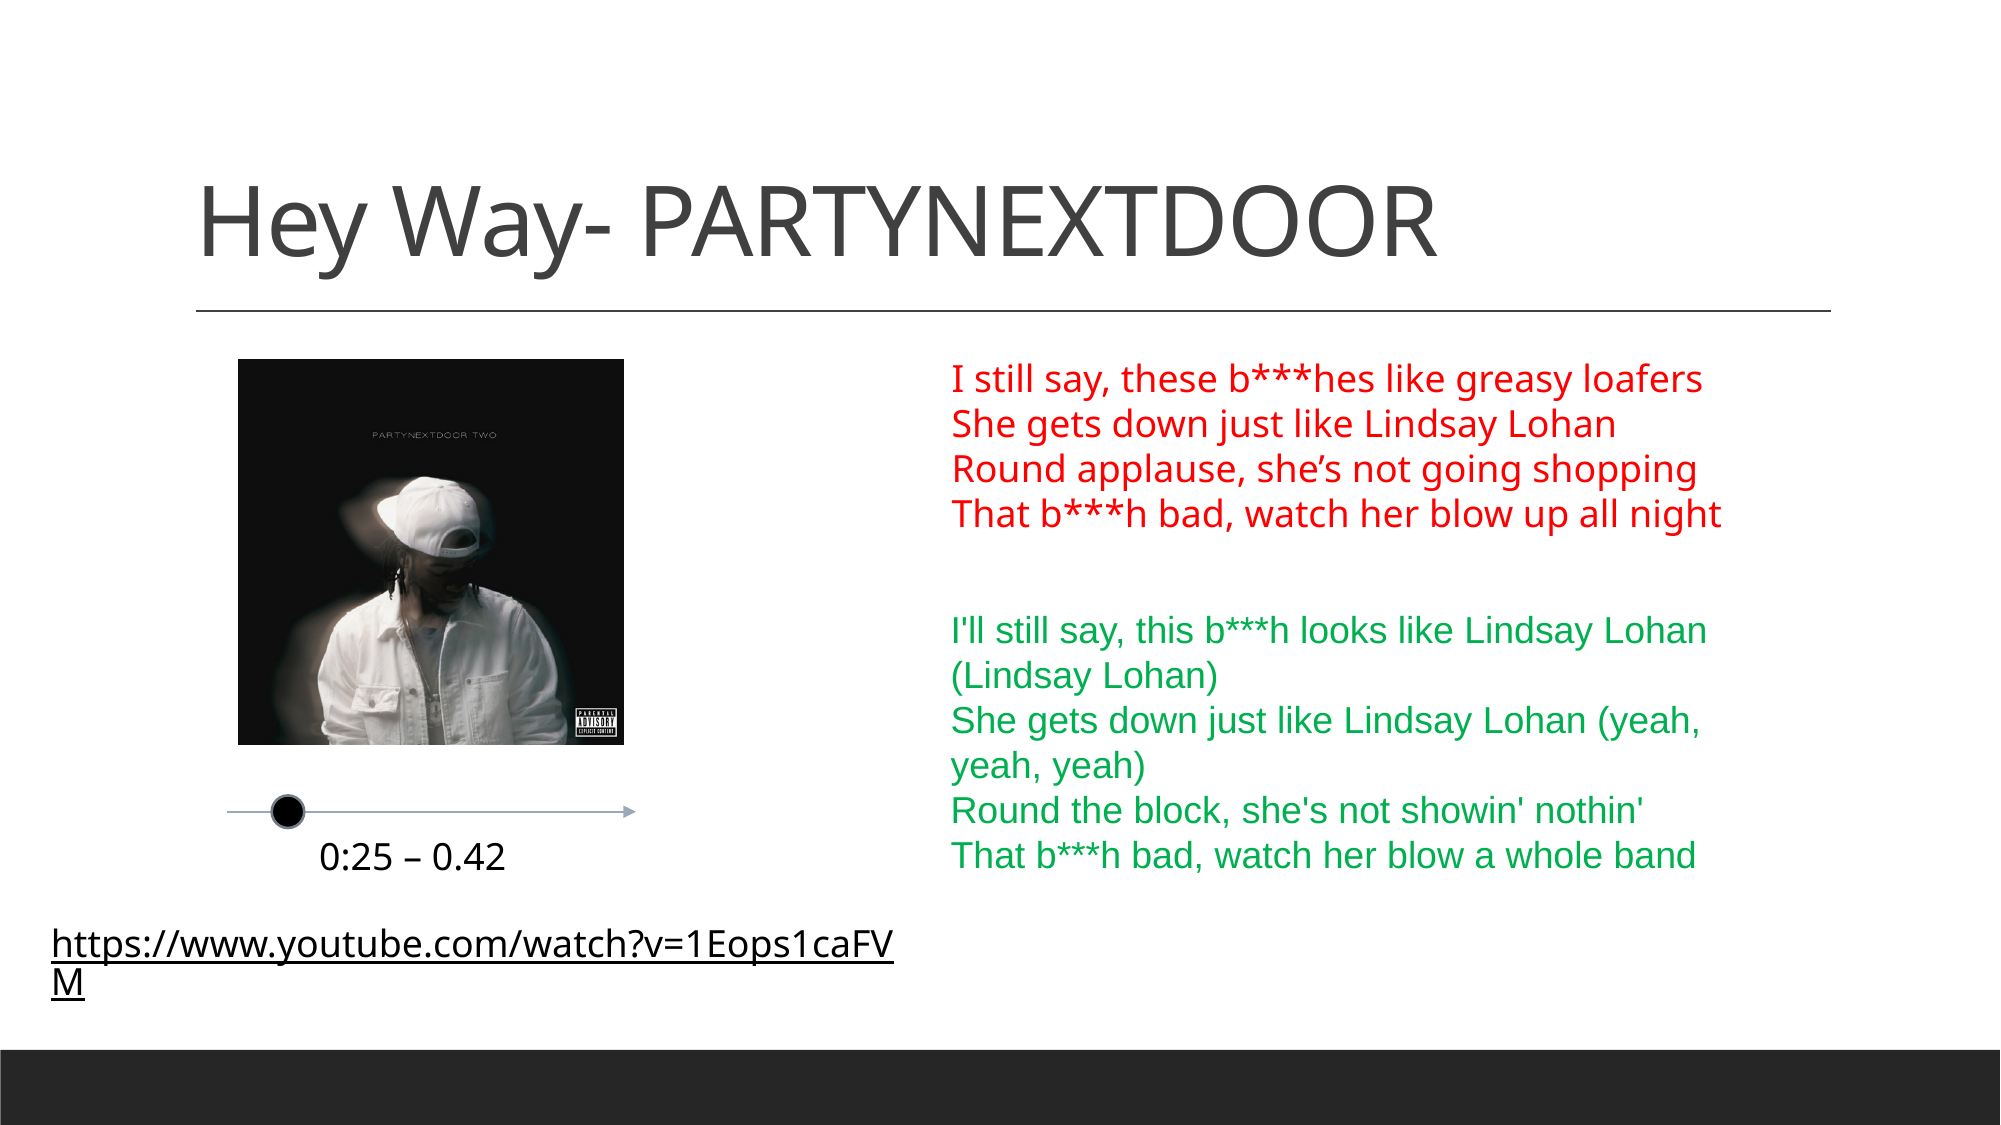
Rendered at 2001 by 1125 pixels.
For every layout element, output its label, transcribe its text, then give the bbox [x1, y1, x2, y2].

title Hey Way- PARTYNEXTDOOR [180, 47, 1830, 285]
text_box [273, 822, 303, 830]
text_box [270, 794, 306, 808]
text_box 0:25 – 0.42 [304, 825, 714, 886]
text_box https://www.youtube.com/watch?v=1Eops1caFVM [36, 912, 917, 1024]
text_box I still say, these b***hes like greasy loafers She gets down just like Lindsay Lohan Round applause, she’s not going shopping That b***h bad, watch her blow up all night [936, 347, 1861, 542]
text_box I'll still say, this b***h looks like Lindsay Lohan (Lindsay Lohan) She gets down just like Lindsay Lohan (yeah, yeah, yeah) Round the block, she's not showin' nothin' That b***h bad, watch her blow a whole band [935, 598, 1817, 883]
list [238, 359, 625, 746]
